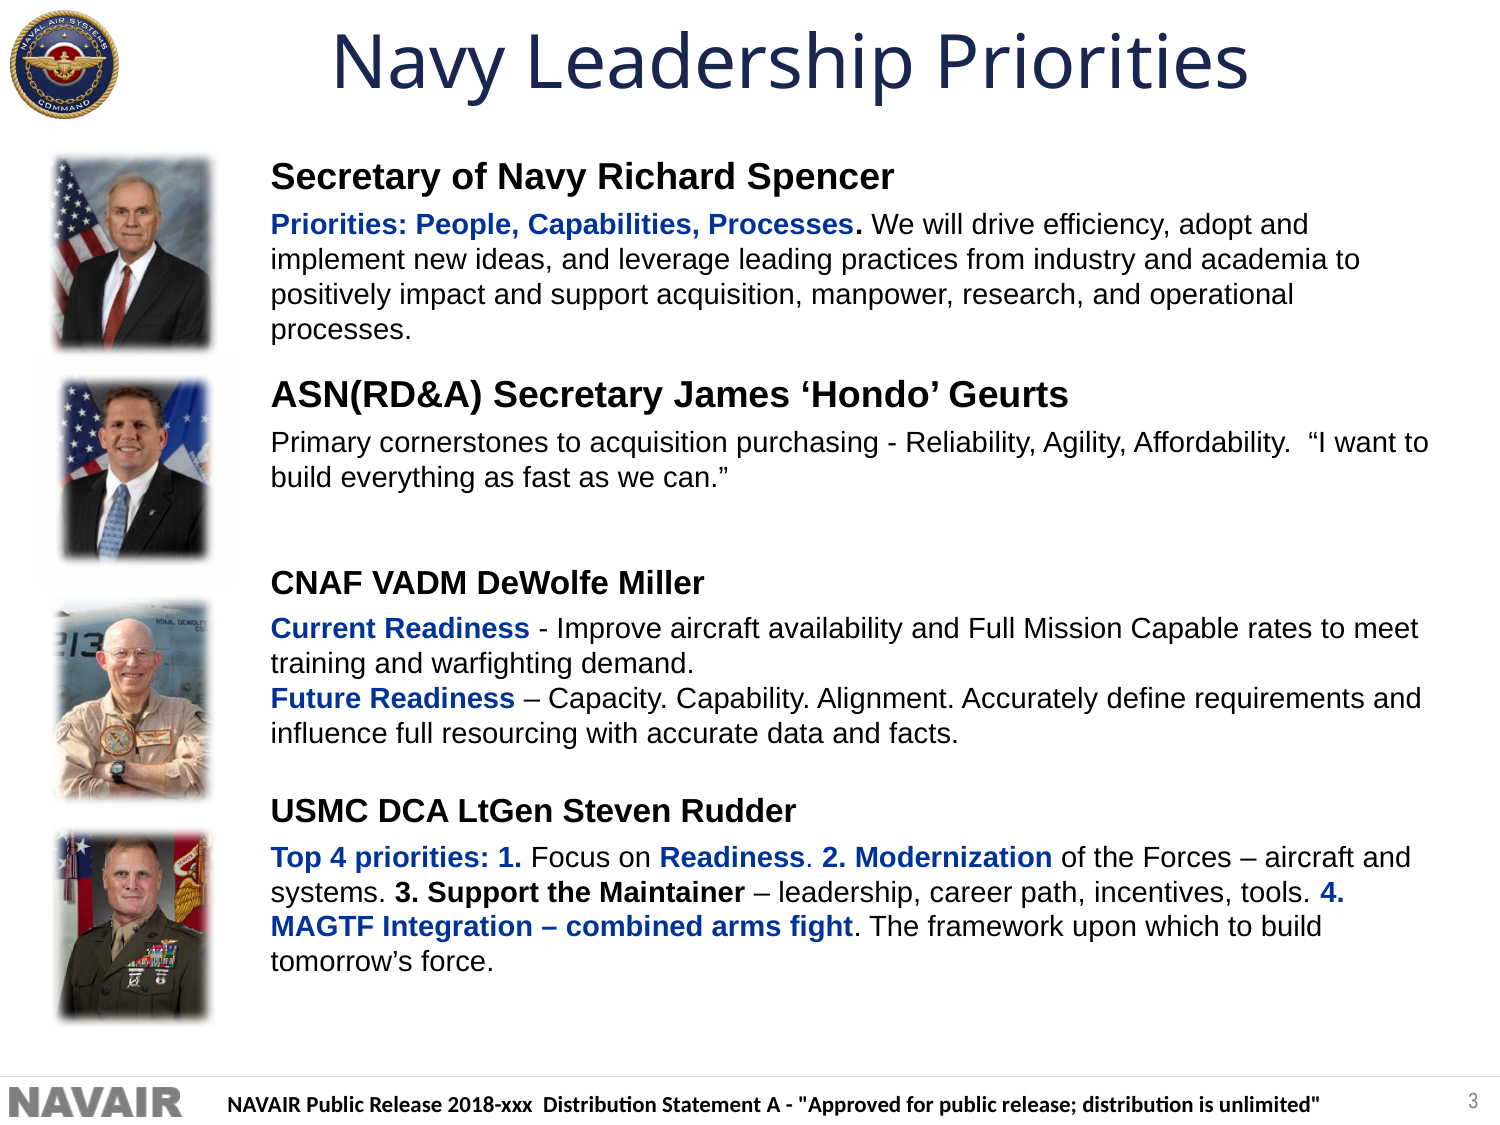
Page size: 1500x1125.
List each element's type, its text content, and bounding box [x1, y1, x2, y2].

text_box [47, 144, 1451, 1029]
picture [3, 4, 125, 125]
title Navy Leadership Priorities [131, 11, 1451, 118]
picture [3, 1084, 185, 1117]
